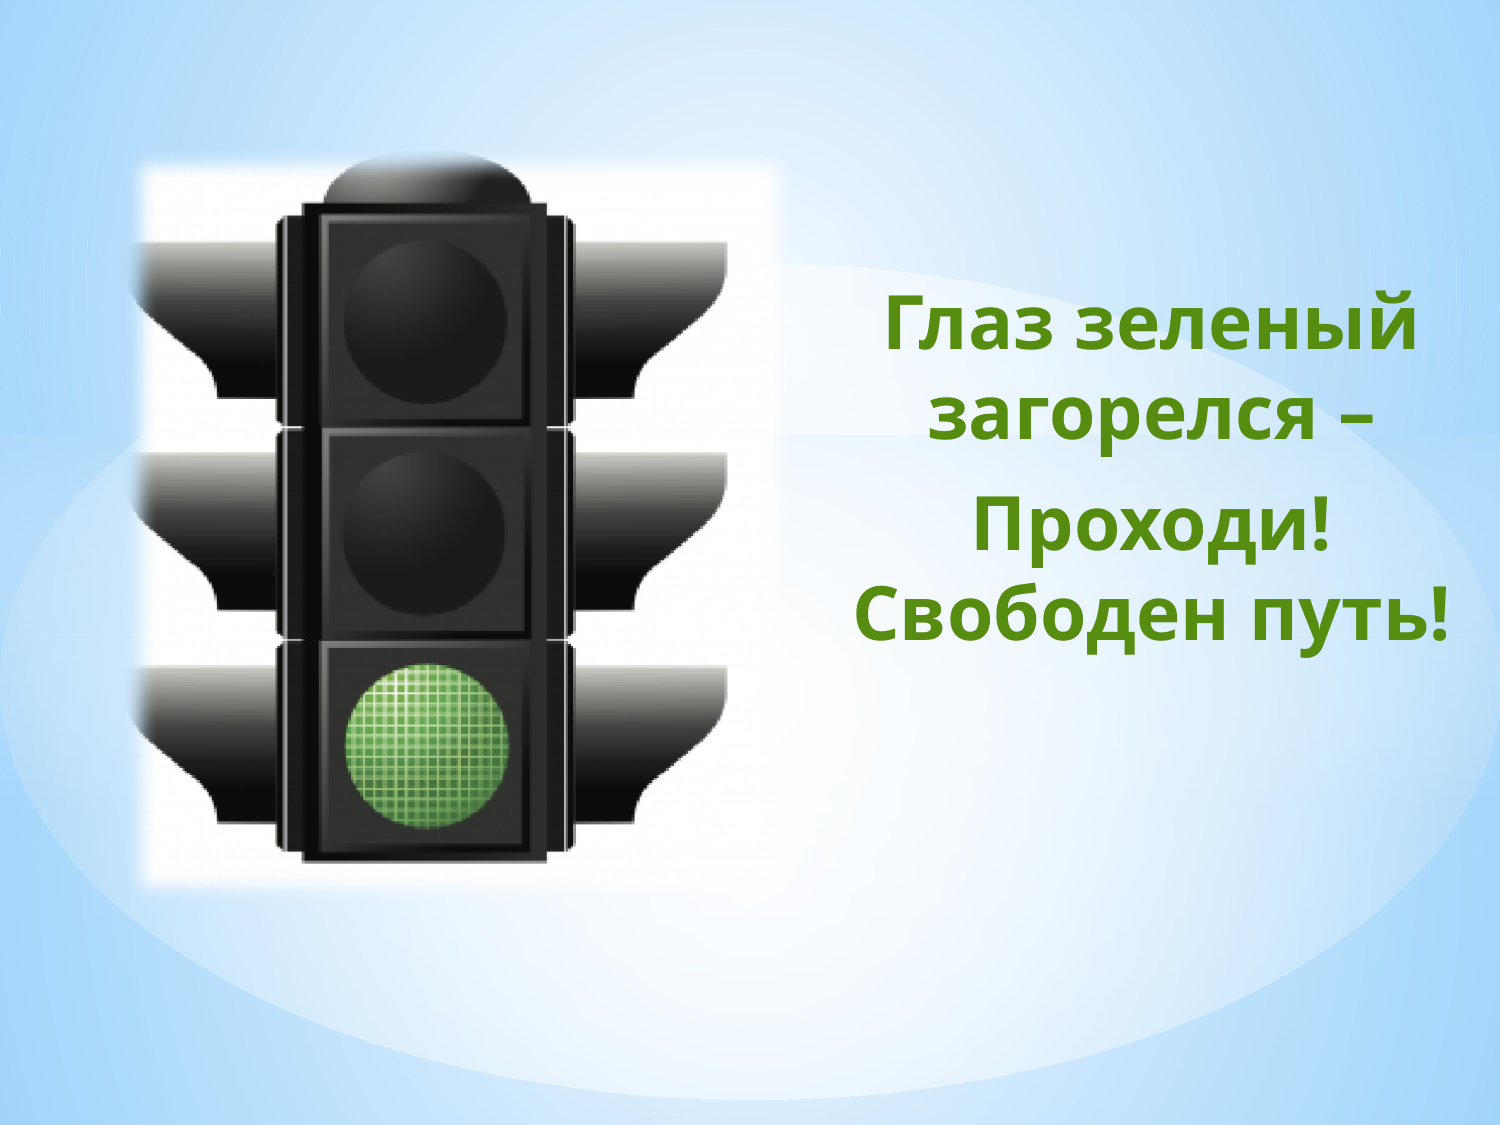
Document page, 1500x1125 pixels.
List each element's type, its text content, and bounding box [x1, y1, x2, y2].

subtitle Глаз зеленый загорелся – Проходи! Свободен путь! [820, 267, 1483, 752]
picture [123, 147, 795, 905]
